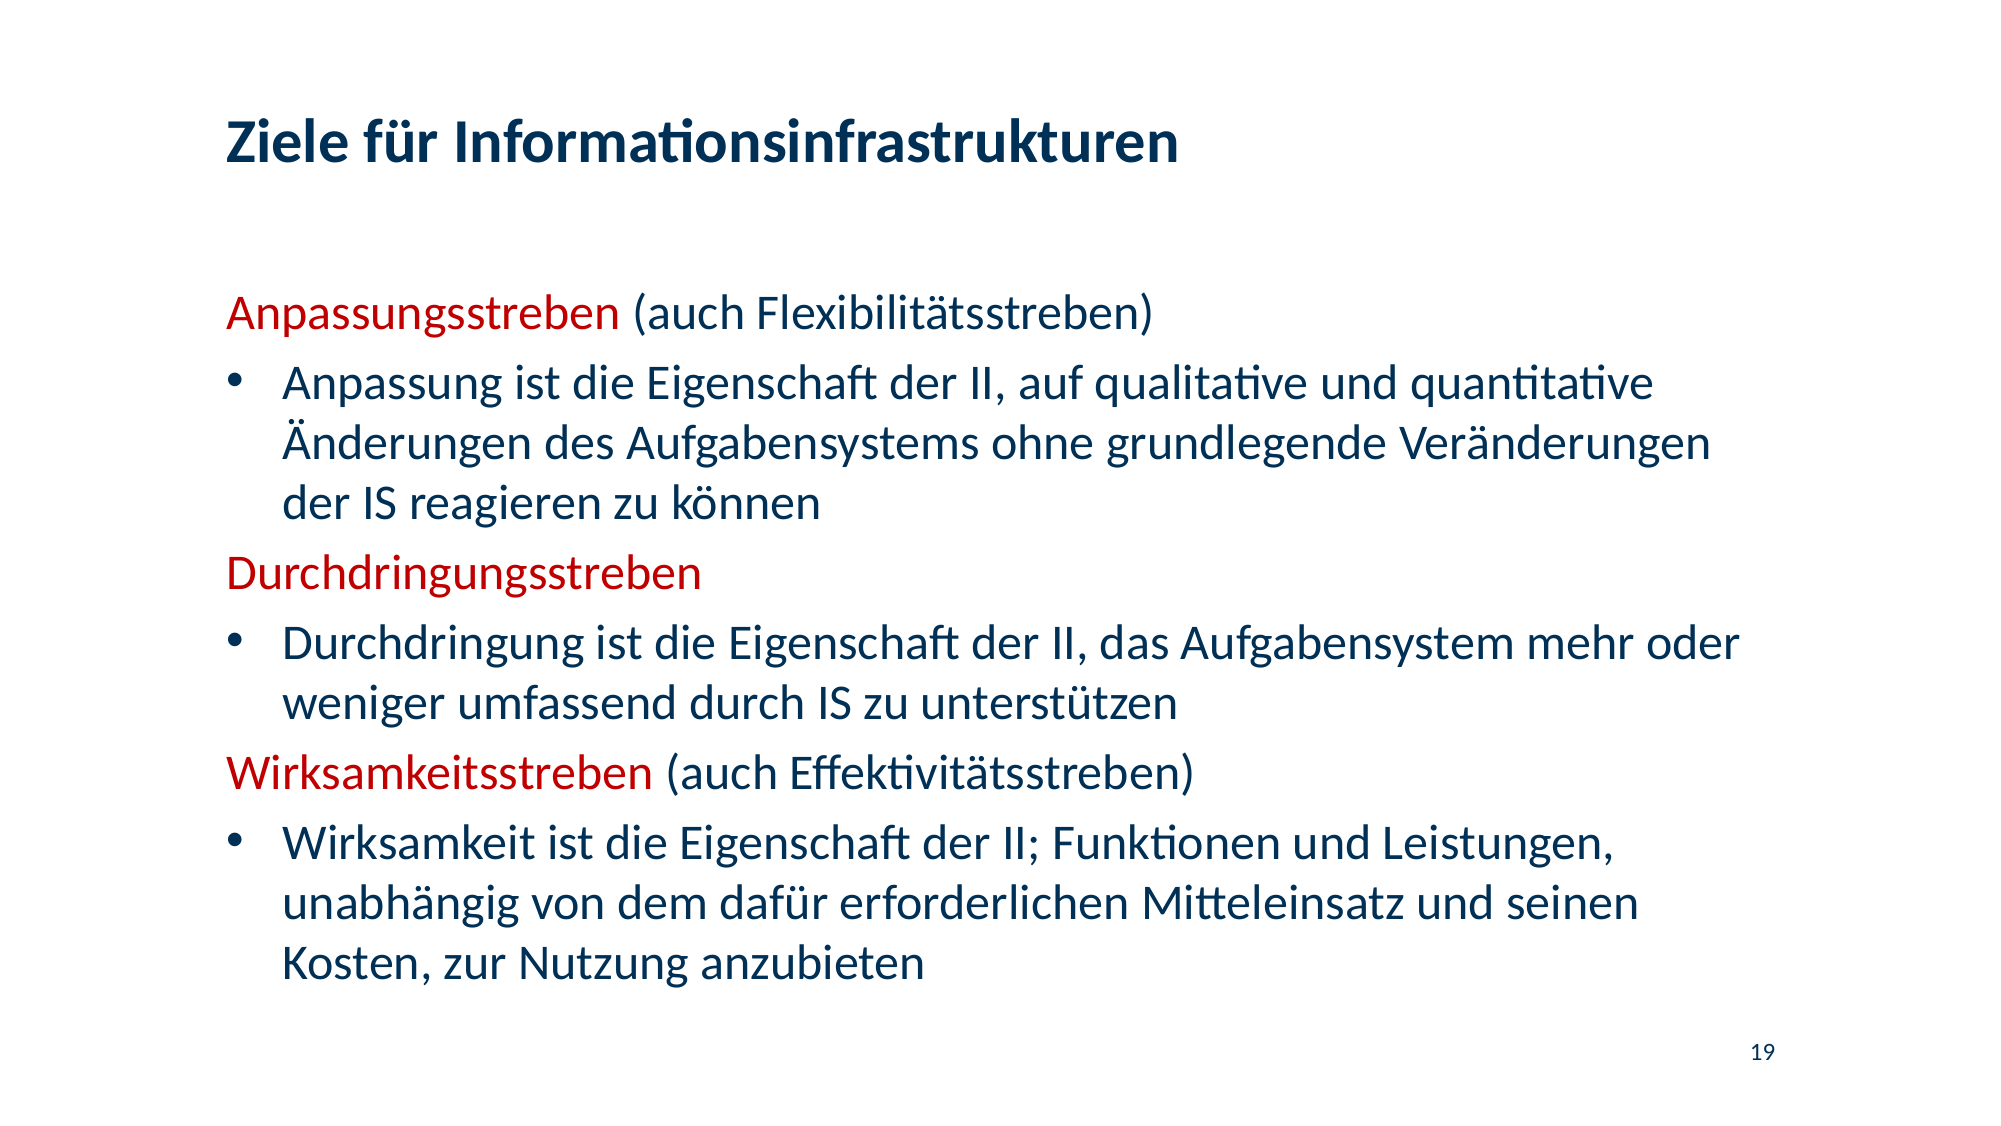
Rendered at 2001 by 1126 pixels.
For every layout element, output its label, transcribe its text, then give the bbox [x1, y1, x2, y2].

slide_number 19 [1544, 1035, 1776, 1066]
list Anpassungsstreben (auch Flexibilitätsstreben) Anpassung ist die Eigenschaft der II, auf qualitative und quantitative Änderungen des Aufgabensystems ohne grundlegende Veränderungen der IS reagieren zu können Durchdringungsstreben Durchdringung ist die Eigenschaft der II, das Aufgabensystem mehr oder weniger umfassend durch IS zu unterstützen Wirksamkeitsstreben (auch Effektivitätsstreben) Wirksamkeit ist die Eigenschaft der II; Funktionen und Leistungen, unabhängig von dem dafür erforderlichen Mitteleinsatz und seinen Kosten, zur Nutzung anzubieten [226, 279, 1774, 1042]
title Ziele für Informationsinfrastrukturen [226, 100, 1286, 279]
